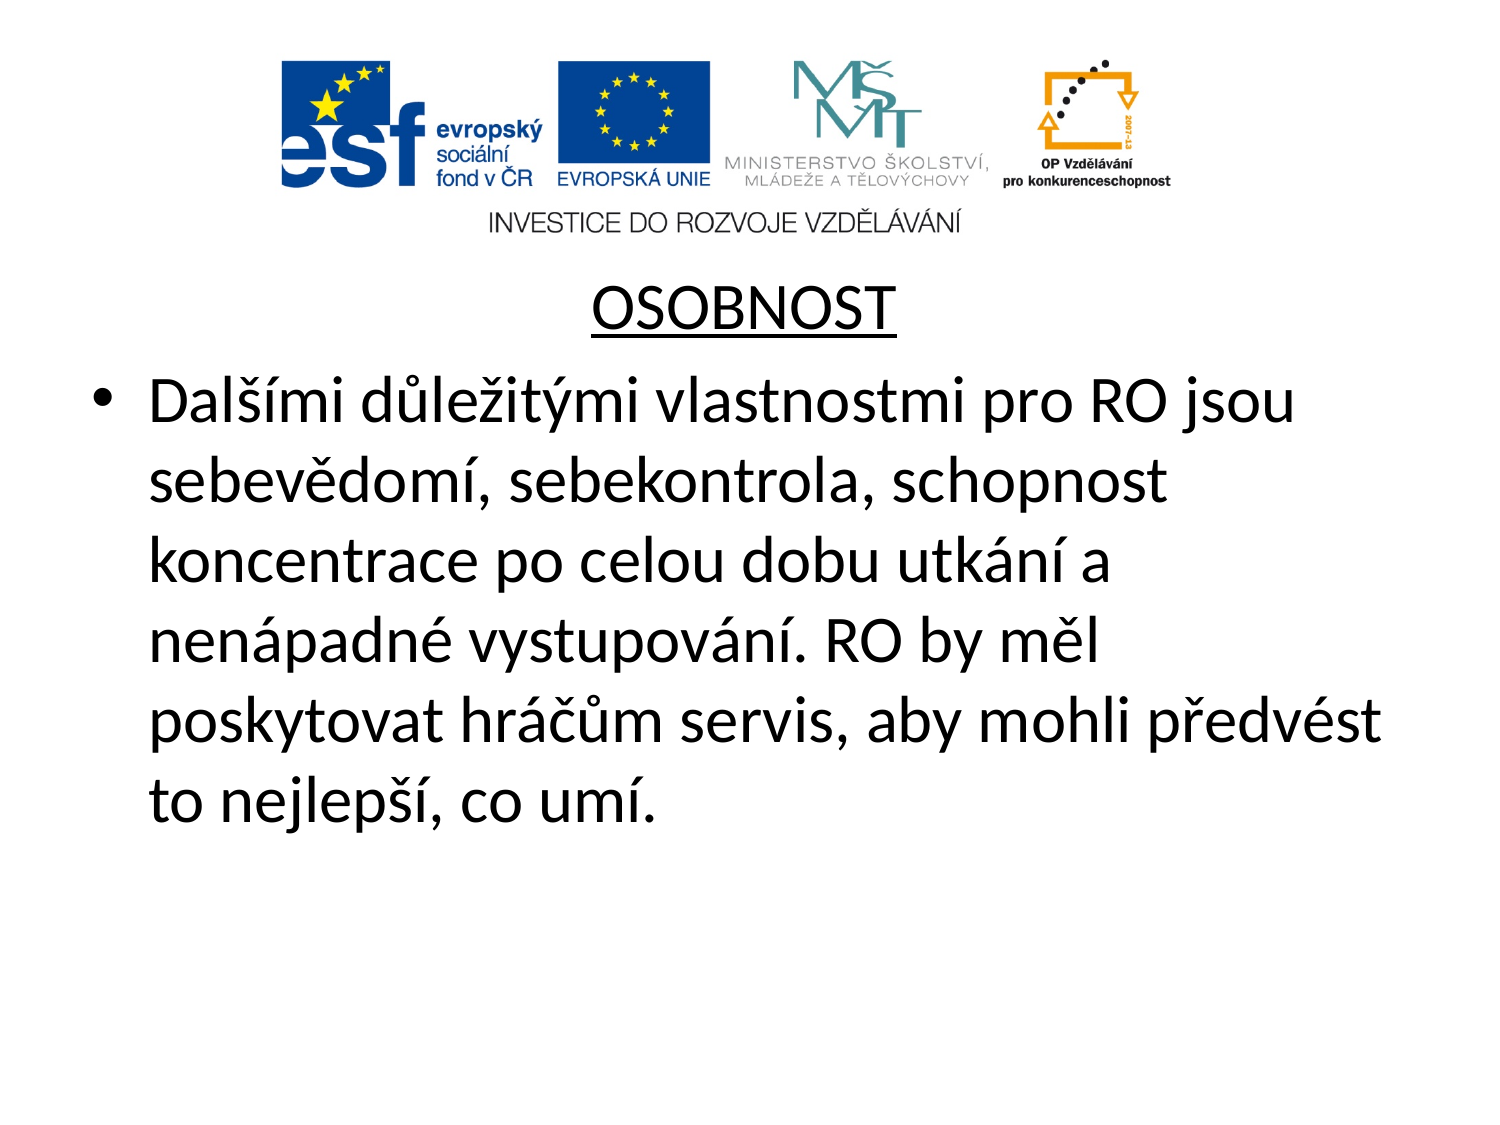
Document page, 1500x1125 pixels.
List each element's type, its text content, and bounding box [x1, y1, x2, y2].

list OSOBNOST Dalšími důležitými vlastnostmi pro RO jsou sebevědomí, sebekontrola, schopnost koncentrace po celou dobu utkání a nenápadné vystupování. RO by měl poskytovat hráčům servis, aby mohli předvést to nejlepší, co umí. [76, 255, 1412, 988]
picture [253, 42, 1199, 250]
